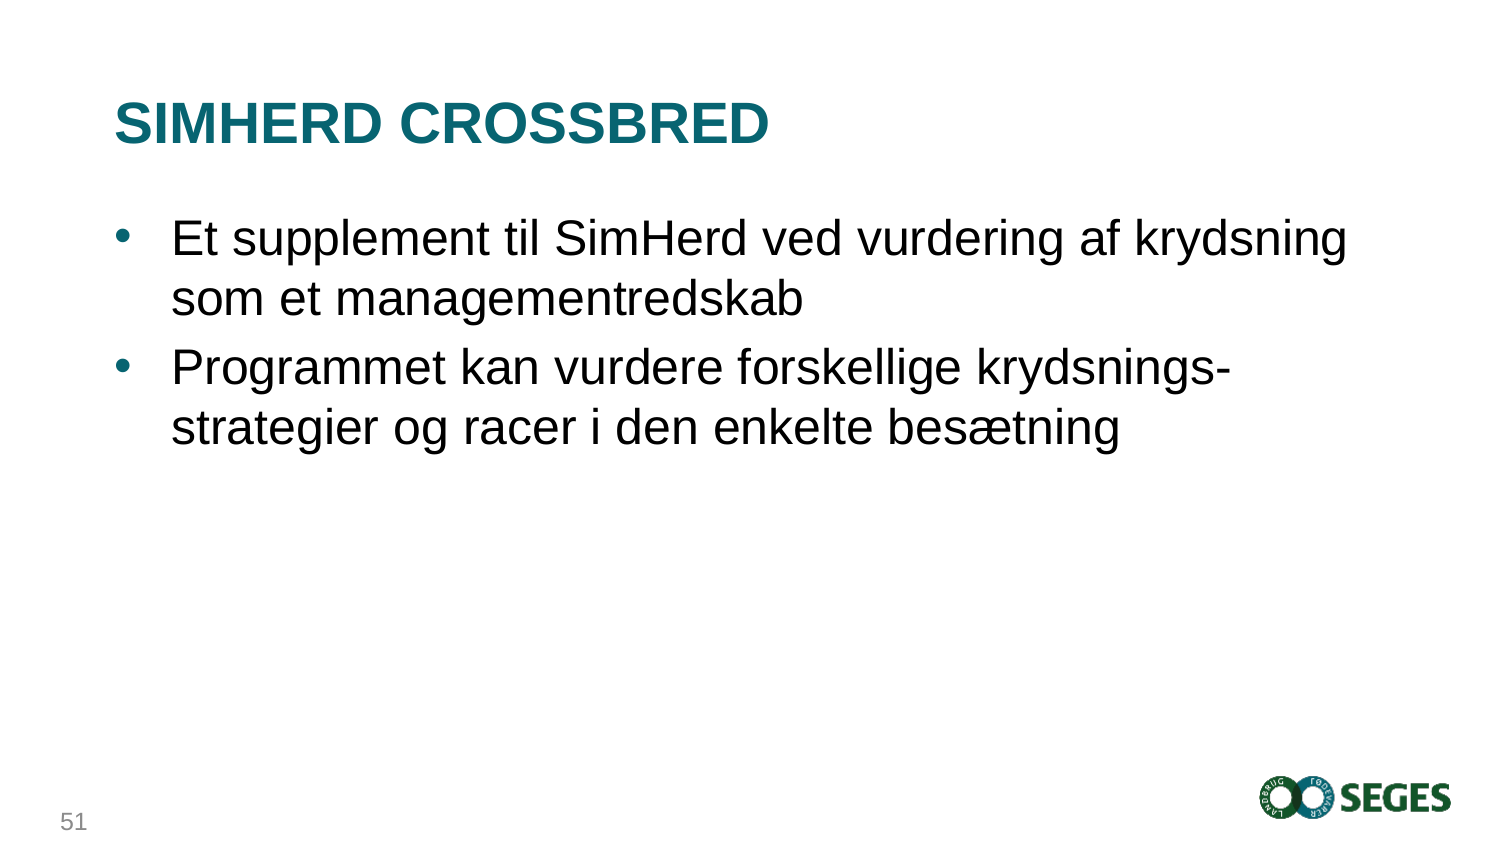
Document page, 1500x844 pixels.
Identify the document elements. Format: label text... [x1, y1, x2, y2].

slide_number 51.. [0, 798, 117, 843]
picture [1251, 760, 1464, 835]
title SimHerd Crossbred [99, 49, 1425, 191]
list Et supplement til SimHerd ved vurdering af krydsning som et managementredskab Programmet kan vurdere forskellige krydsnings-strategier og racer i den enkelte besætning [99, 197, 1425, 753]
